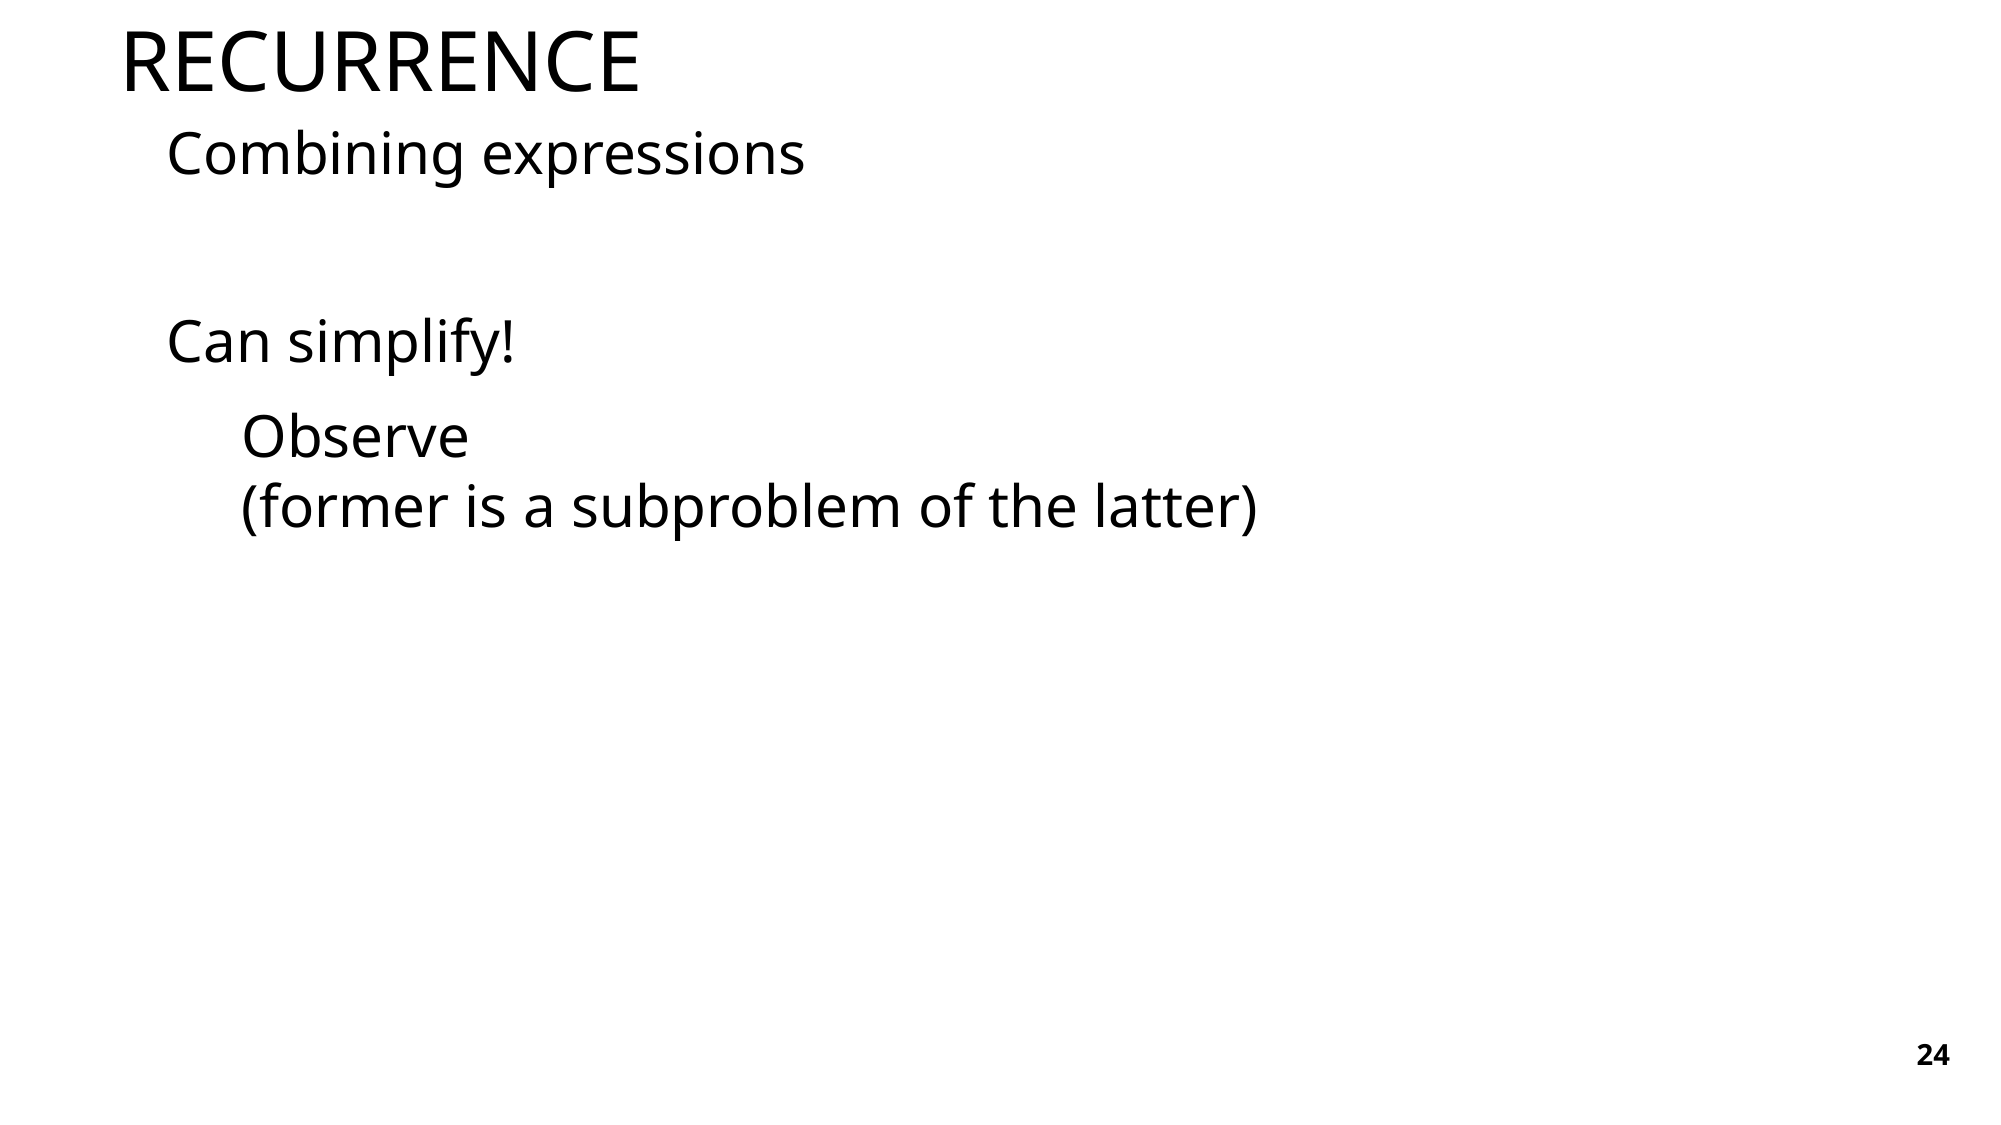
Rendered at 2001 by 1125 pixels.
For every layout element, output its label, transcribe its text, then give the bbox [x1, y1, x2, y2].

slide_number 24 [1874, 1026, 1966, 1087]
text_box Recurrence [104, 0, 1813, 117]
